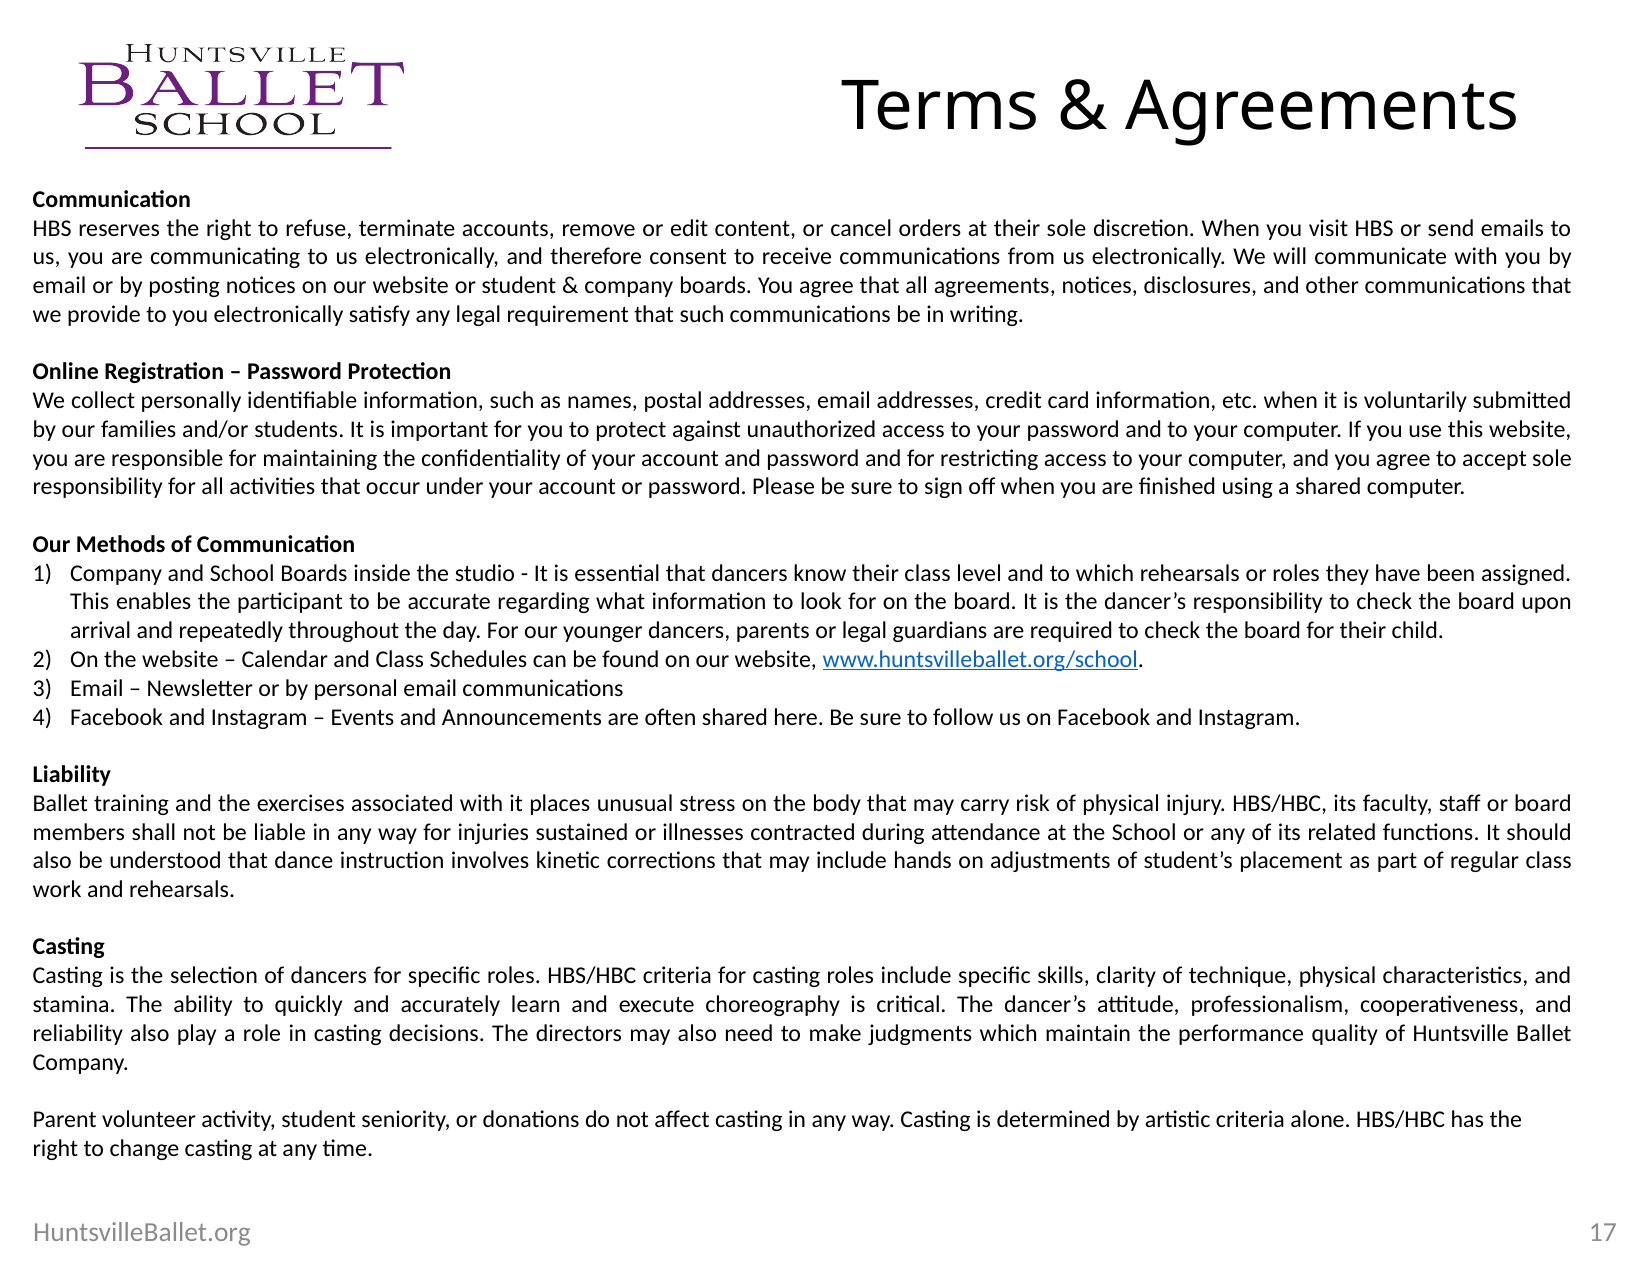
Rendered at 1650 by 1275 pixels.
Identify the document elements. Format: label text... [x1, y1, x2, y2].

slide_number 16 [1587, 1196, 1632, 1265]
picture [78, 44, 404, 149]
text_box Communication HBS reserves the right to refuse, terminate accounts, remove or edit content, or cancel orders at their sole discretion. When you visit HBS or send emails to us, you are communicating to us electronically, and therefore consent to receive communications from us electronically. We will communicate with you by email or by posting notices on our website or student & company boards. You agree that all agreements, notices, disclosures, and other communications that we provide to you electronically satisfy any legal requirement that such communications be in writing. Online Registration – Password Protection We collect personally identifiable information, such as names, postal addresses, email addresses, credit card information, etc. when it is voluntarily submitted by our families and/or students. It is important for you to protect against unauthorized access to your password and to your computer. If you use this website, you are responsible for maintaining the confidentiality of your account and password and for restricting access to your computer, and you agree to accept sole responsibility for all activities that occur under your account or password. Please be sure to sign off when you are finished using a shared computer. Our Methods of Communication Company and School Boards inside the studio - It is essential that dancers know their class level and to which rehearsals or roles they have been assigned. This enables the participant to be accurate regarding what information to look for on the board. It is the dancer’s responsibility to check the board upon arrival and repeatedly throughout the day. For our younger dancers, parents or legal guardians are required to check the board for their child. On the website – Calendar and Class Schedules can be found on our website, www.huntsvilleballet.org/school. Email – Newsletter or by personal email communications Facebook and Instagram – Events and Announcements are often shared here. Be sure to follow us on Facebook and Instagram. Liability Ballet training and the exercises associated with it places unusual stress on the body that may carry risk of physical injury. HBS/HBC, its faculty, staff or board members shall not be liable in any way for injuries sustained or illnesses contracted during attendance at the School or any of its related functions. It should also be understood that dance instruction involves kinetic corrections that may include hands on adjustments of student’s placement as part of regular class work and rehearsals. Casting Casting is the selection of dancers for specific roles. HBS/HBC criteria for casting roles include specific skills, clarity of technique, physical characteristics, and stamina. The ability to quickly and accurately learn and execute choreography is critical. The dancer’s attitude, professionalism, cooperativeness, and reliability also play a role in casting decisions. The directors may also need to make judgments which maintain the performance quality of Huntsville Ballet Company. Parent volunteer activity, student seniority, or donations do not affect casting in any way. Casting is determined by artistic criteria alone. HBS/HBC has the right to change casting at any time. [18, 175, 1587, 1275]
title Terms & Agreements [678, 39, 1535, 175]
